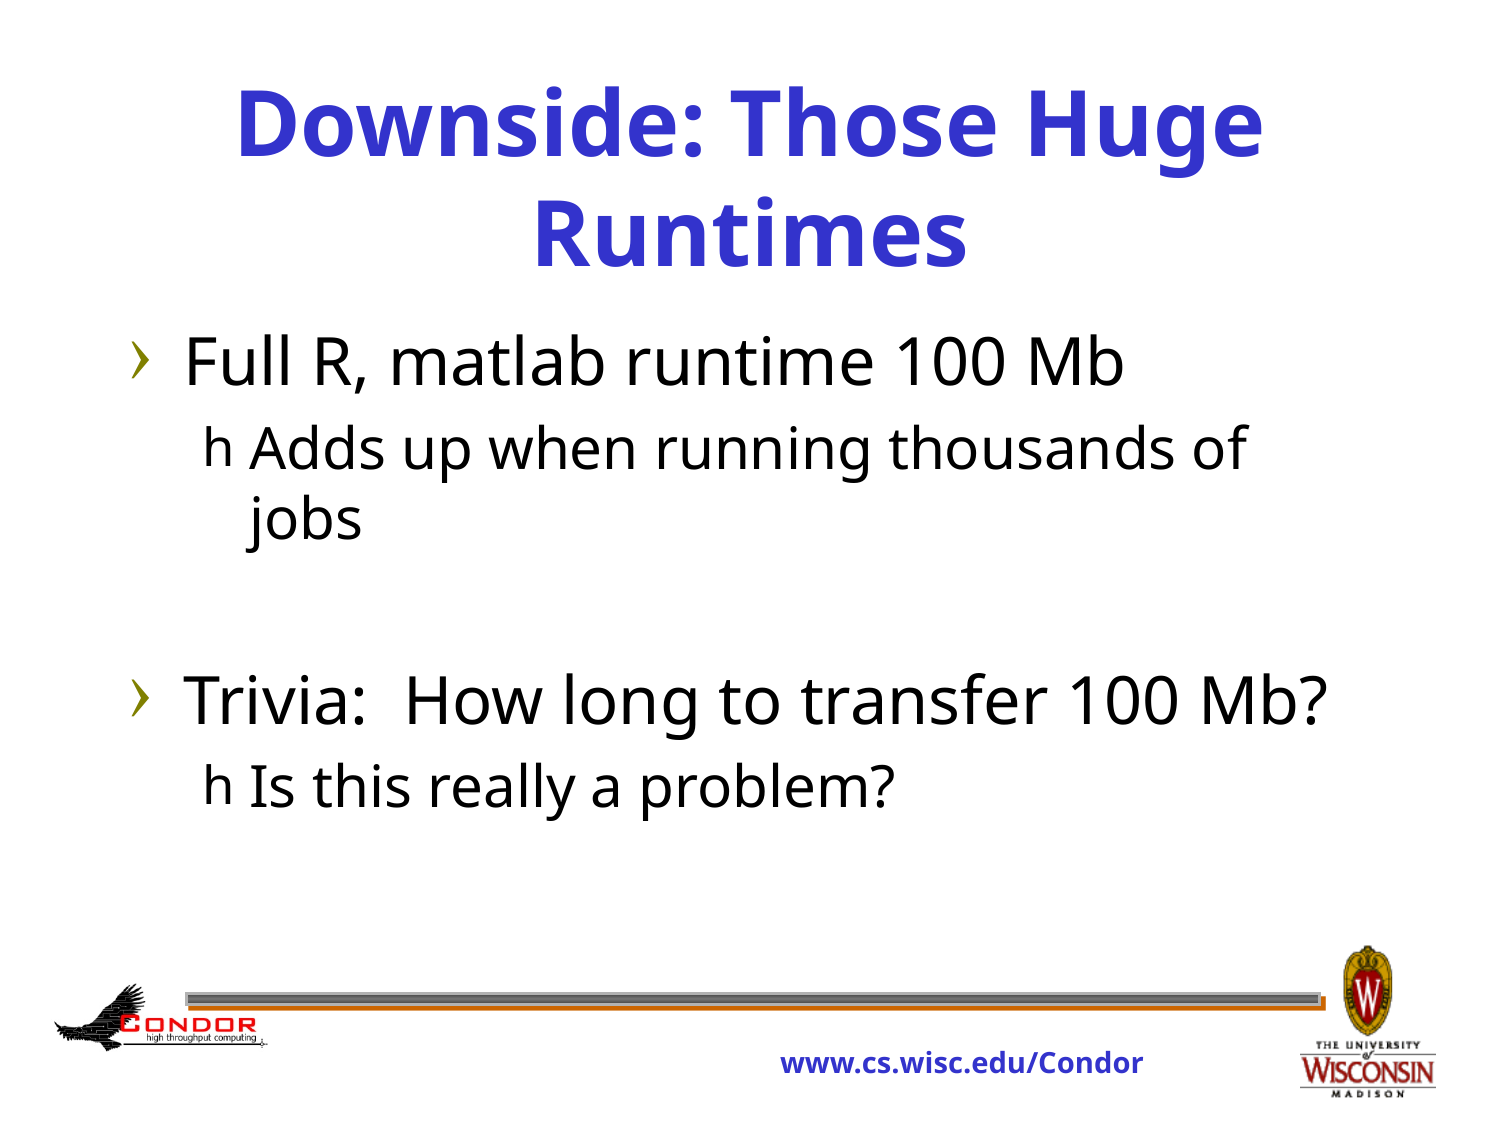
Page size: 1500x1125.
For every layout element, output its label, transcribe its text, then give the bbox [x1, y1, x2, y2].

picture [1300, 944, 1436, 1101]
list Full R, matlab runtime 100 Mb Adds up when running thousands of jobs Trivia: How long to transfer 100 Mb? Is this really a problem? [112, 311, 1388, 926]
title Downside: Those Huge Runtimes [112, 99, 1388, 251]
picture [50, 980, 268, 1054]
